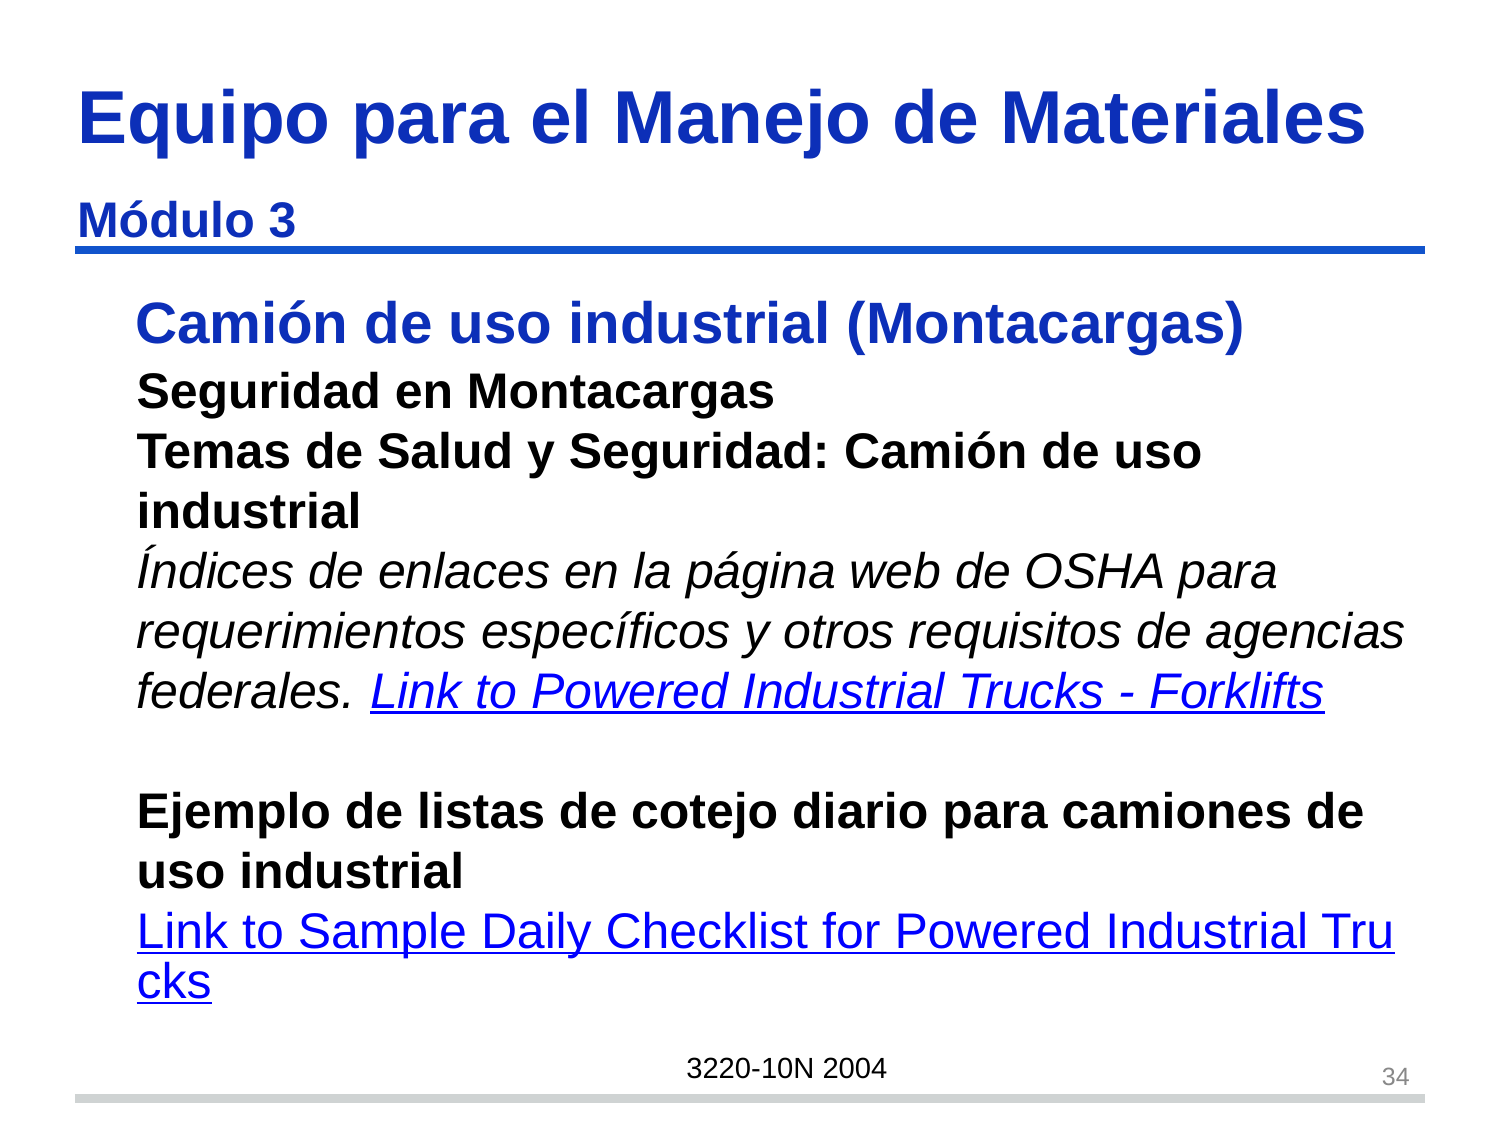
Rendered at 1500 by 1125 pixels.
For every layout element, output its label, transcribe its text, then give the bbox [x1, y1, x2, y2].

text_box 3220-10N 2004 [684, 1049, 890, 1085]
title Camión de uso industrial (Montacargas) [62, 284, 1380, 356]
text_box 34 [1379, 1059, 1413, 1090]
text_box Equipo para el Manejo de Materiales Módulo 3 [74, 69, 1387, 248]
list Seguridad en Montacargas Temas de Salud y Seguridad: Camión de uso industrial Índices de enlaces en la página web de OSHA para requerimientos específicos y otros requisitos de agencias federales. Link to Powered Industrial Trucks - Forklifts Ejemplo de listas de cotejo diario para camiones de uso industrial Link to Sample Daily Checklist for Powered Industrial Trucks [64, 358, 1414, 997]
